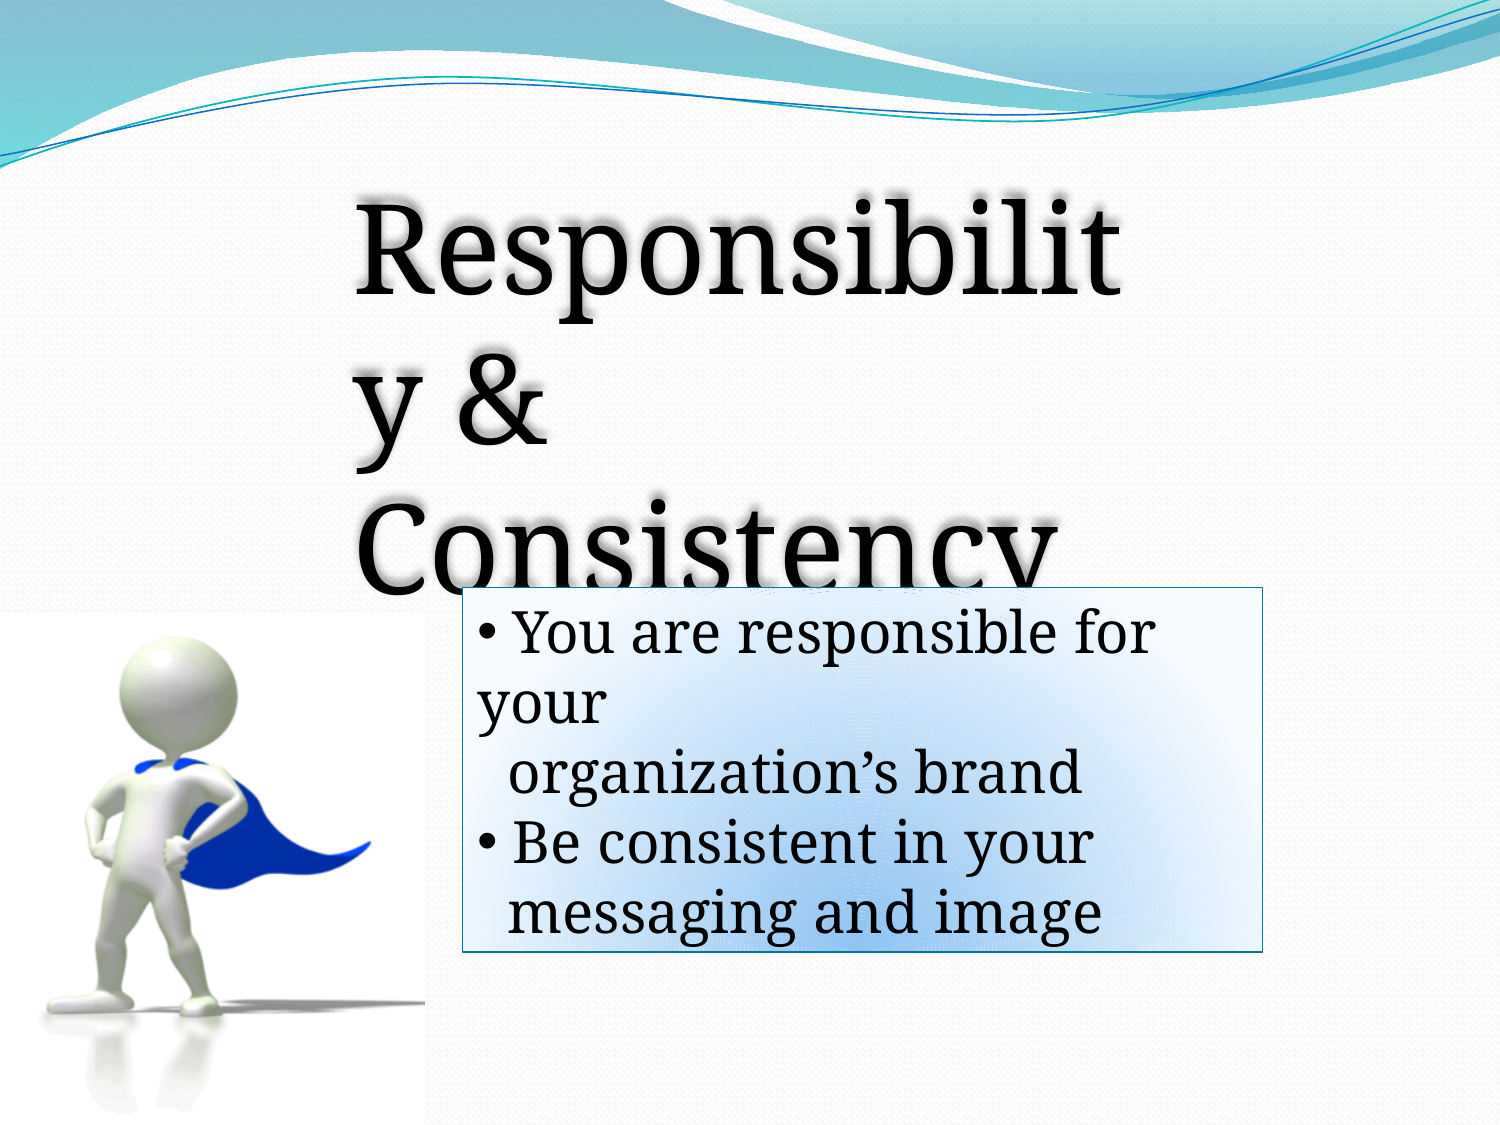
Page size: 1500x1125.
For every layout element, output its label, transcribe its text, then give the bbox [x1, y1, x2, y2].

text_box Responsibility & Consistency [337, 162, 1150, 628]
text_box You are responsible for your organization’s brand Be consistent in your messaging and image [462, 587, 1263, 953]
picture [0, 612, 426, 1125]
